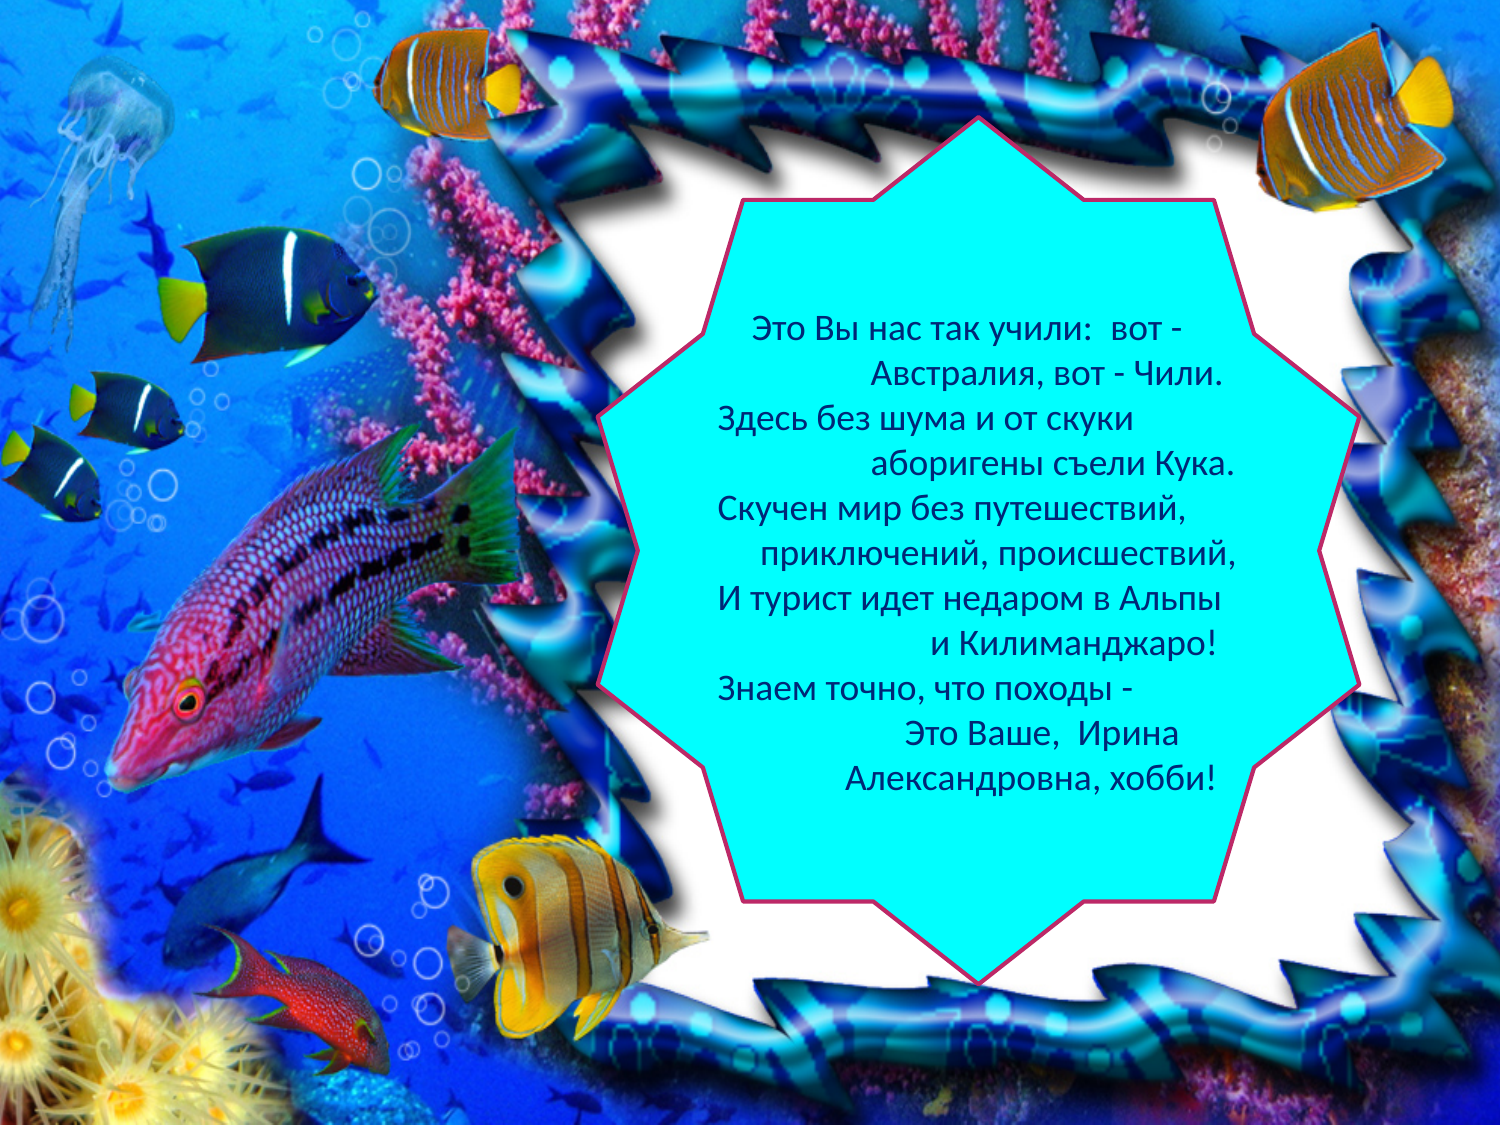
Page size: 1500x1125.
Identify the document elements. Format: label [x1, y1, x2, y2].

list [0, 0, 1500, 1125]
